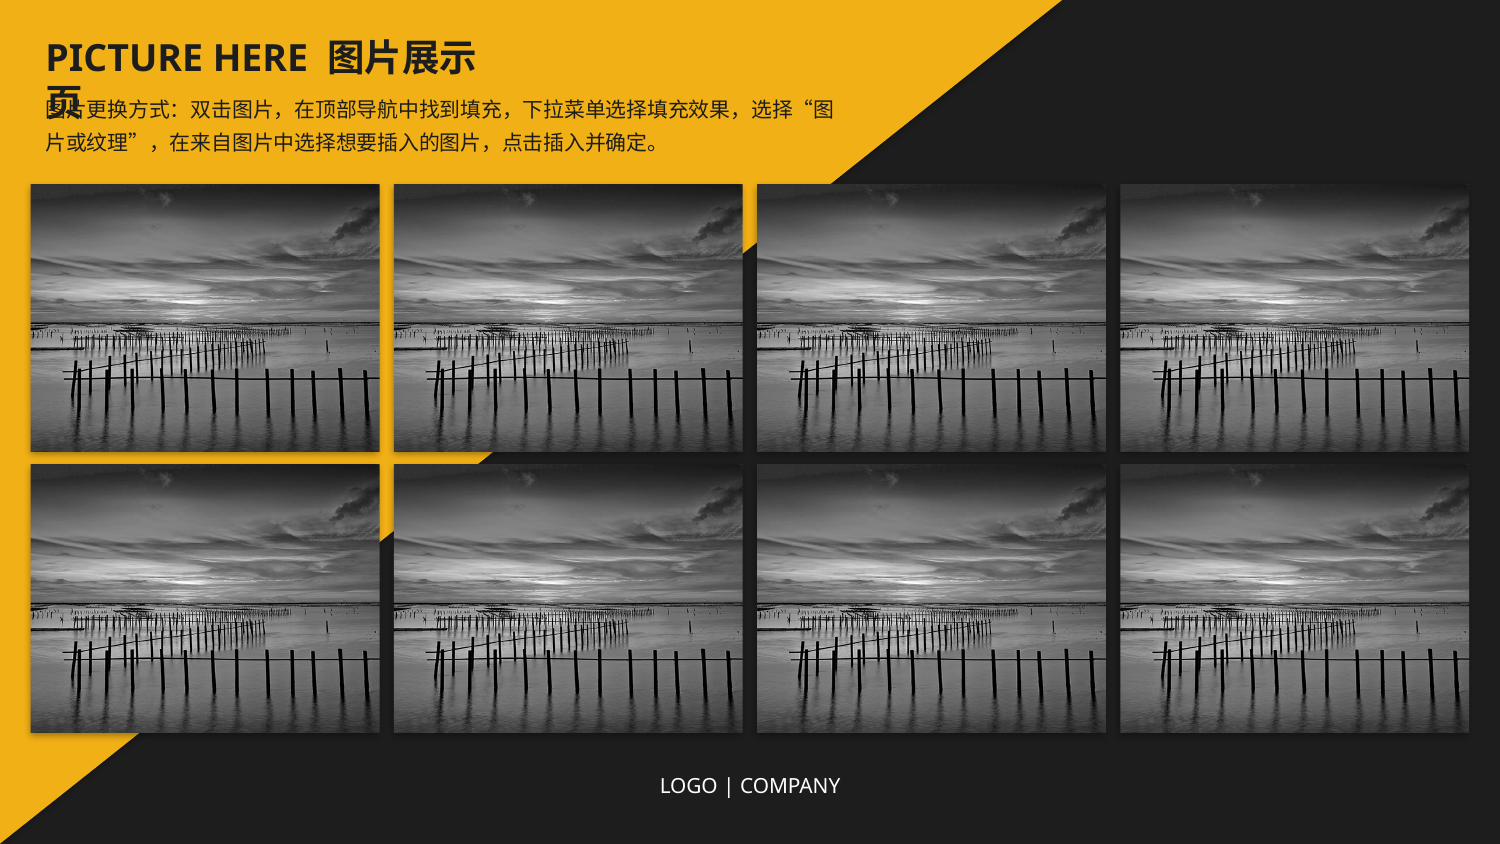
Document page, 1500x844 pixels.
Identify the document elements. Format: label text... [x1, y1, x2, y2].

text_box [30, 464, 380, 733]
text_box 图片更换方式：双击图片，在顶部导航中找到填充，下拉菜单选择填充效果，选择“图片或纹理”，在来自图片中选择想要插入的图片，点击插入并确定。 [30, 82, 853, 162]
text_box [393, 183, 744, 453]
text_box [756, 183, 1107, 453]
text_box [30, 183, 380, 453]
text_box [1120, 464, 1470, 733]
text_box PICTURE HERE 图片展示页 [30, 26, 528, 82]
text_box [393, 464, 744, 733]
text_box LOGO | COMPANY [644, 765, 856, 806]
text_box [1120, 183, 1470, 453]
text_box [756, 464, 1107, 733]
text_box [0, 0, 1063, 844]
